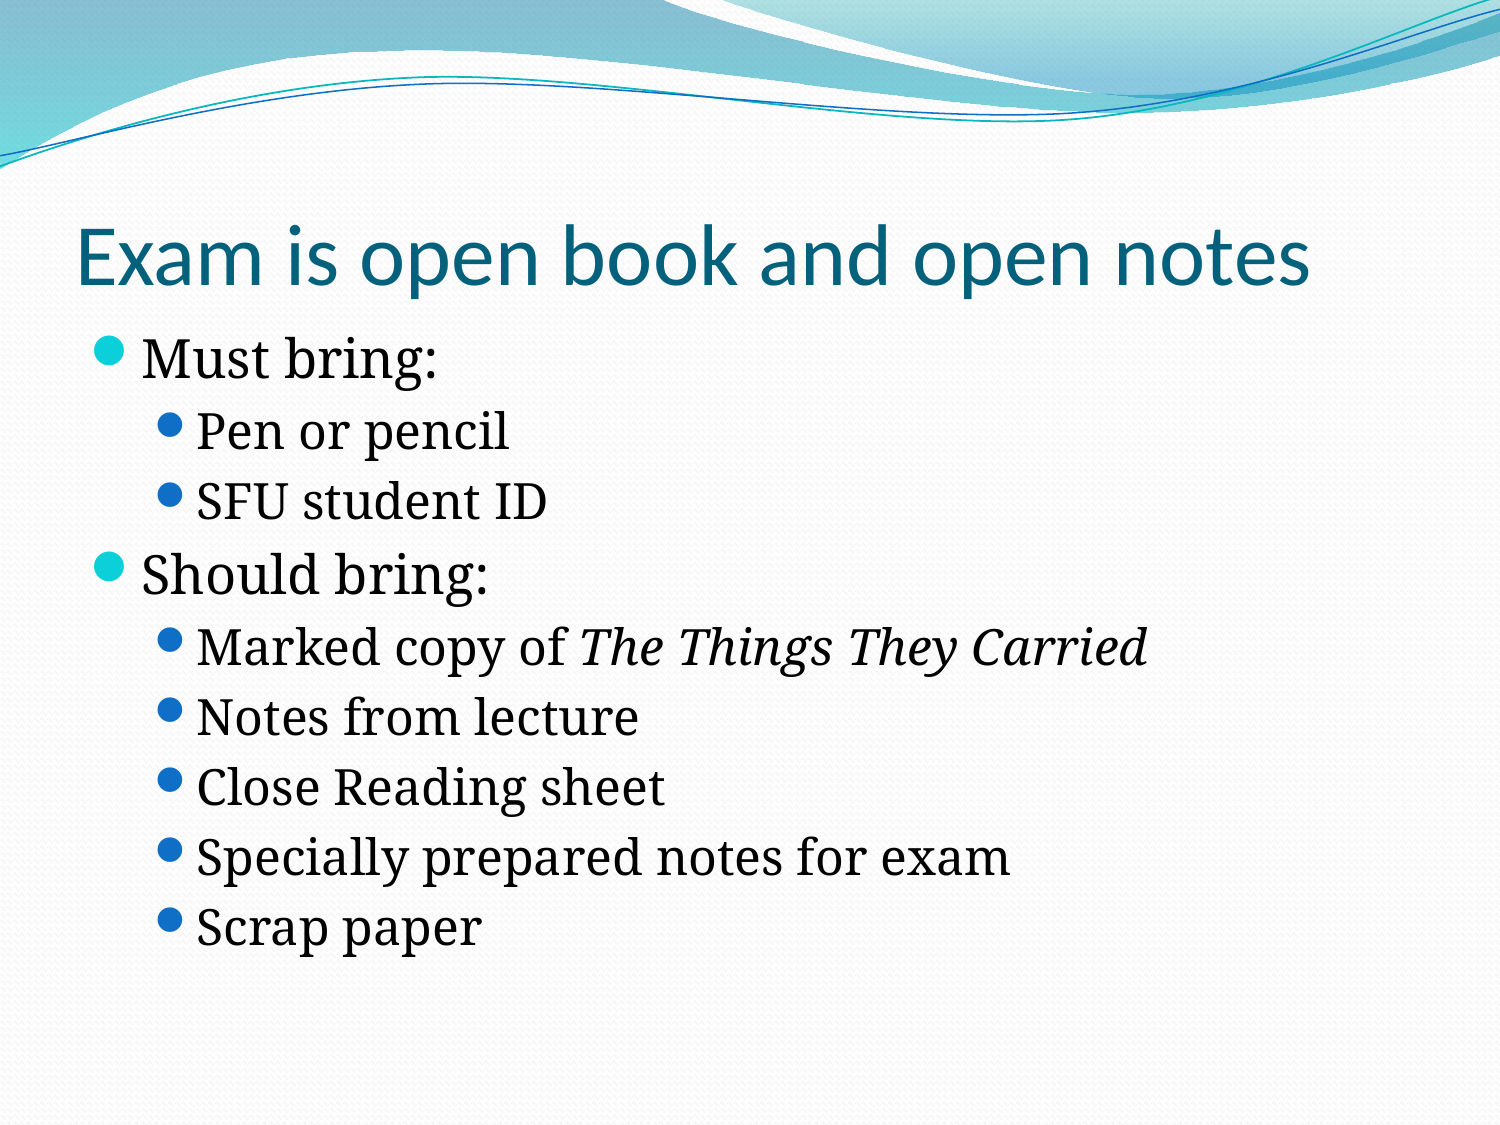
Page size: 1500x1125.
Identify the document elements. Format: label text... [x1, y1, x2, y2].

list Must bring: Pen or pencil SFU student ID Should bring: Marked copy of The Things They Carried Notes from lecture Close Reading sheet Specially prepared notes for exam Scrap paper [75, 317, 1425, 1038]
title Exam is open book and open notes [75, 115, 1425, 303]
